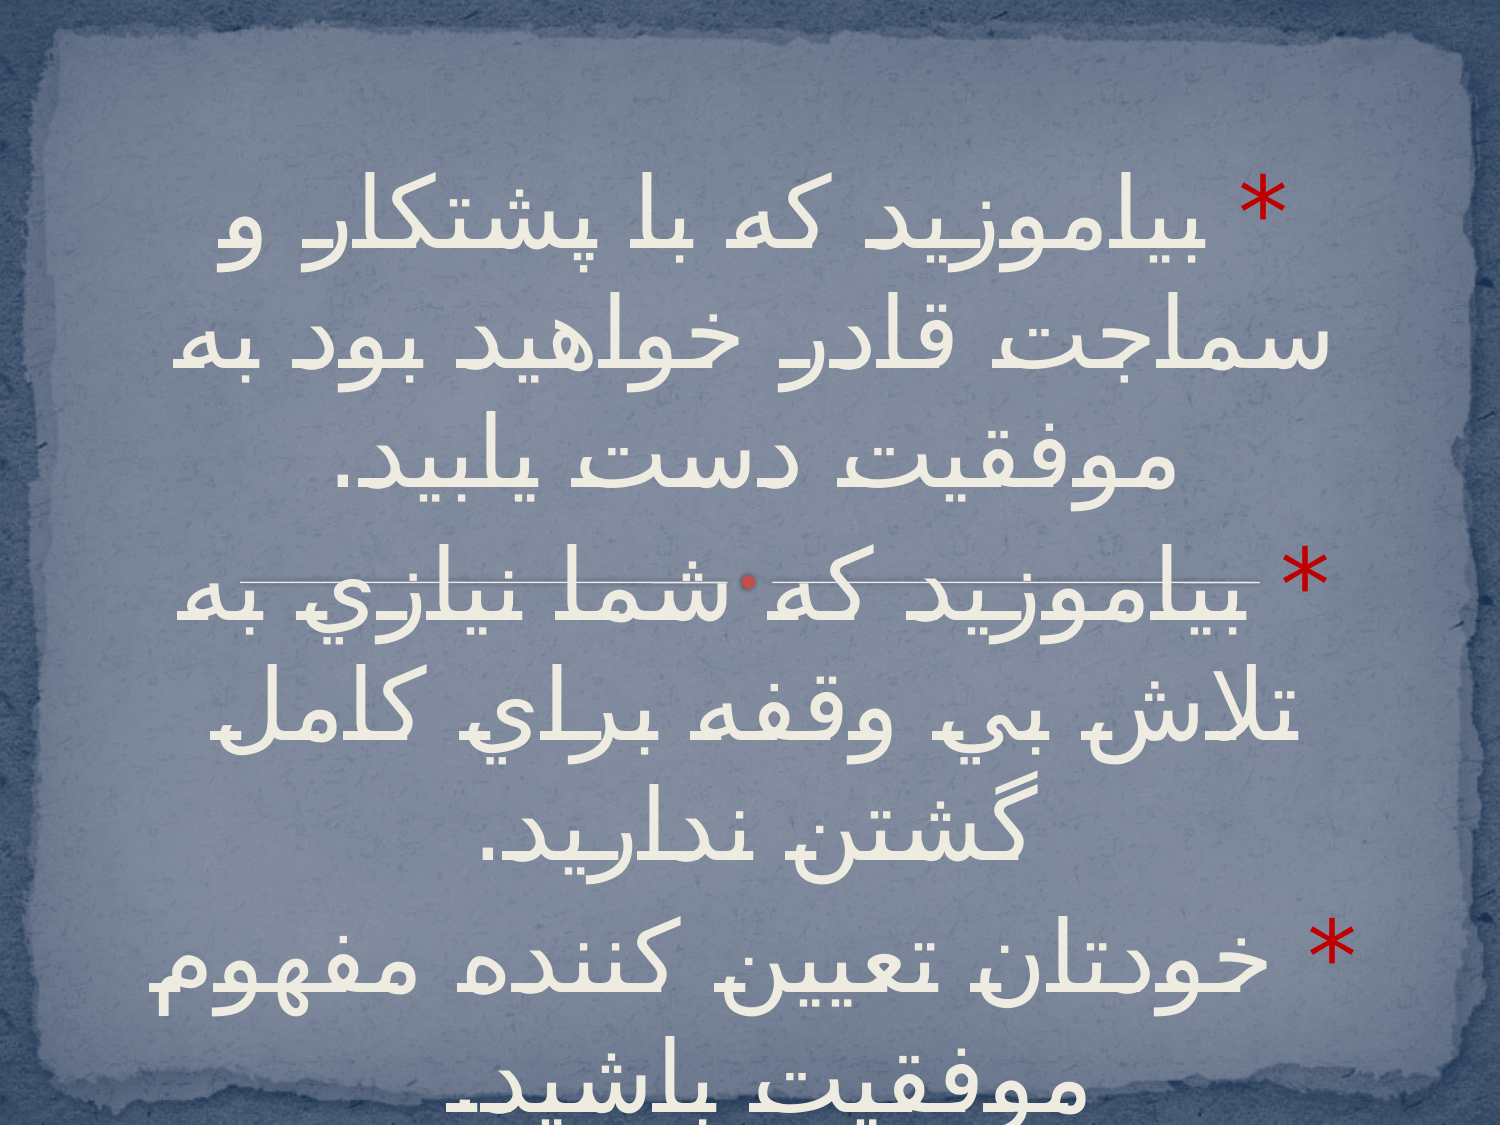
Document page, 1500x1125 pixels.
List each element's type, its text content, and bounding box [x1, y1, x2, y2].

subtitle * بياموزيد كه با پشتكار و سماجت قادر خواهيد بود به موفقيت دست يابيد. * بياموزيد كه شما نيازي به تلاش بي وقفه براي كامل گشتن نداريد. * خودتان تعيين كننده مفهوم موفقيت باشيد. [93, 140, 1417, 1055]
